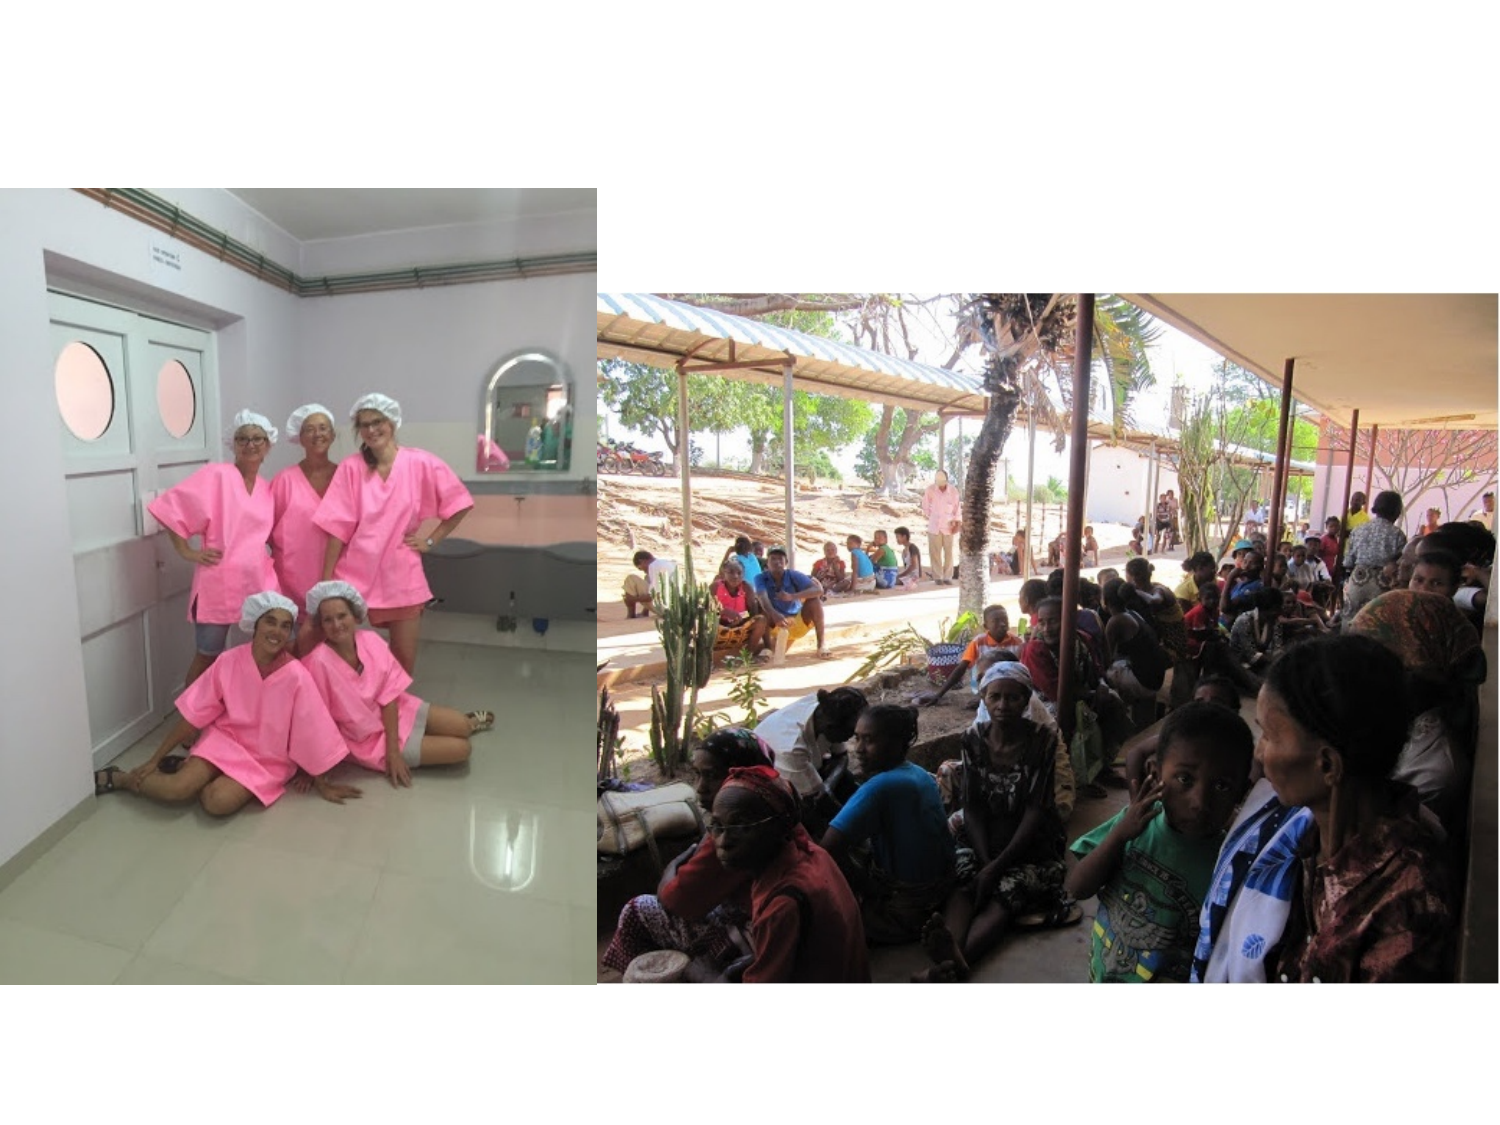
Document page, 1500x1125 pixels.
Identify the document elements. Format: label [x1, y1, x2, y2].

picture [0, 188, 1500, 985]
